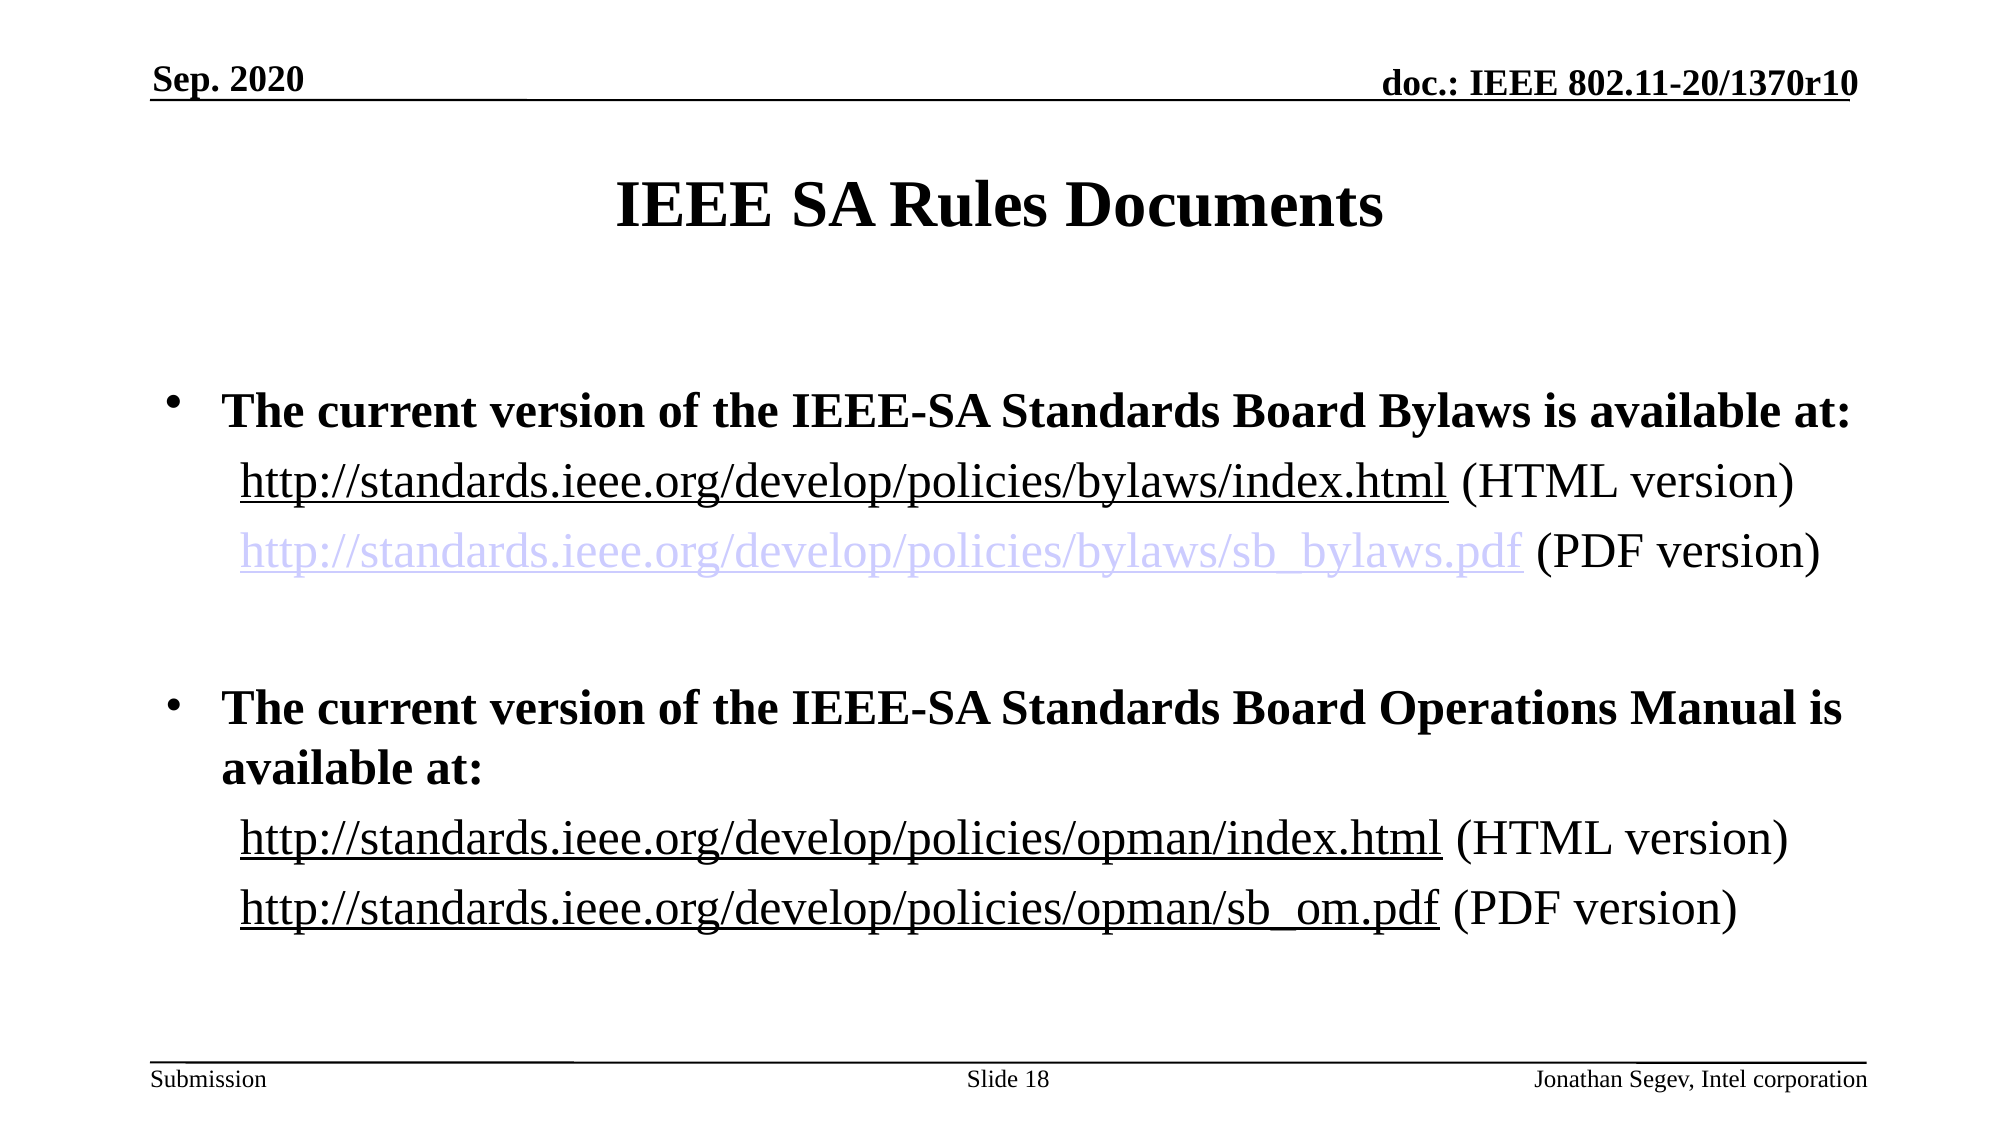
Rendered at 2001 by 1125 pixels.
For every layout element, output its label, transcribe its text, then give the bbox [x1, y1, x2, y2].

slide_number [152, 54, 563, 100]
list The current version of the IEEE-SA Standards Board Bylaws is available at: http://standards.ieee.org/develop/policies/bylaws/index.html (HTML version) http://standards.ieee.org/develop/policies/bylaws/sb_bylaws.pdf (PDF version) The current version of the IEEE-SA Standards Board Operations Manual is available at: http://standards.ieee.org/develop/policies/opman/index.html (HTML version) http://standards.ieee.org/develop/policies/opman/sb_om.pdf (PDF version) [149, 299, 1922, 1000]
title IEEE SA Rules Documents [149, 112, 1850, 288]
slide_number Slide 18 [950, 1061, 1067, 1123]
footer Jonathan Segev, Intel corporation [1171, 1061, 1869, 1093]
